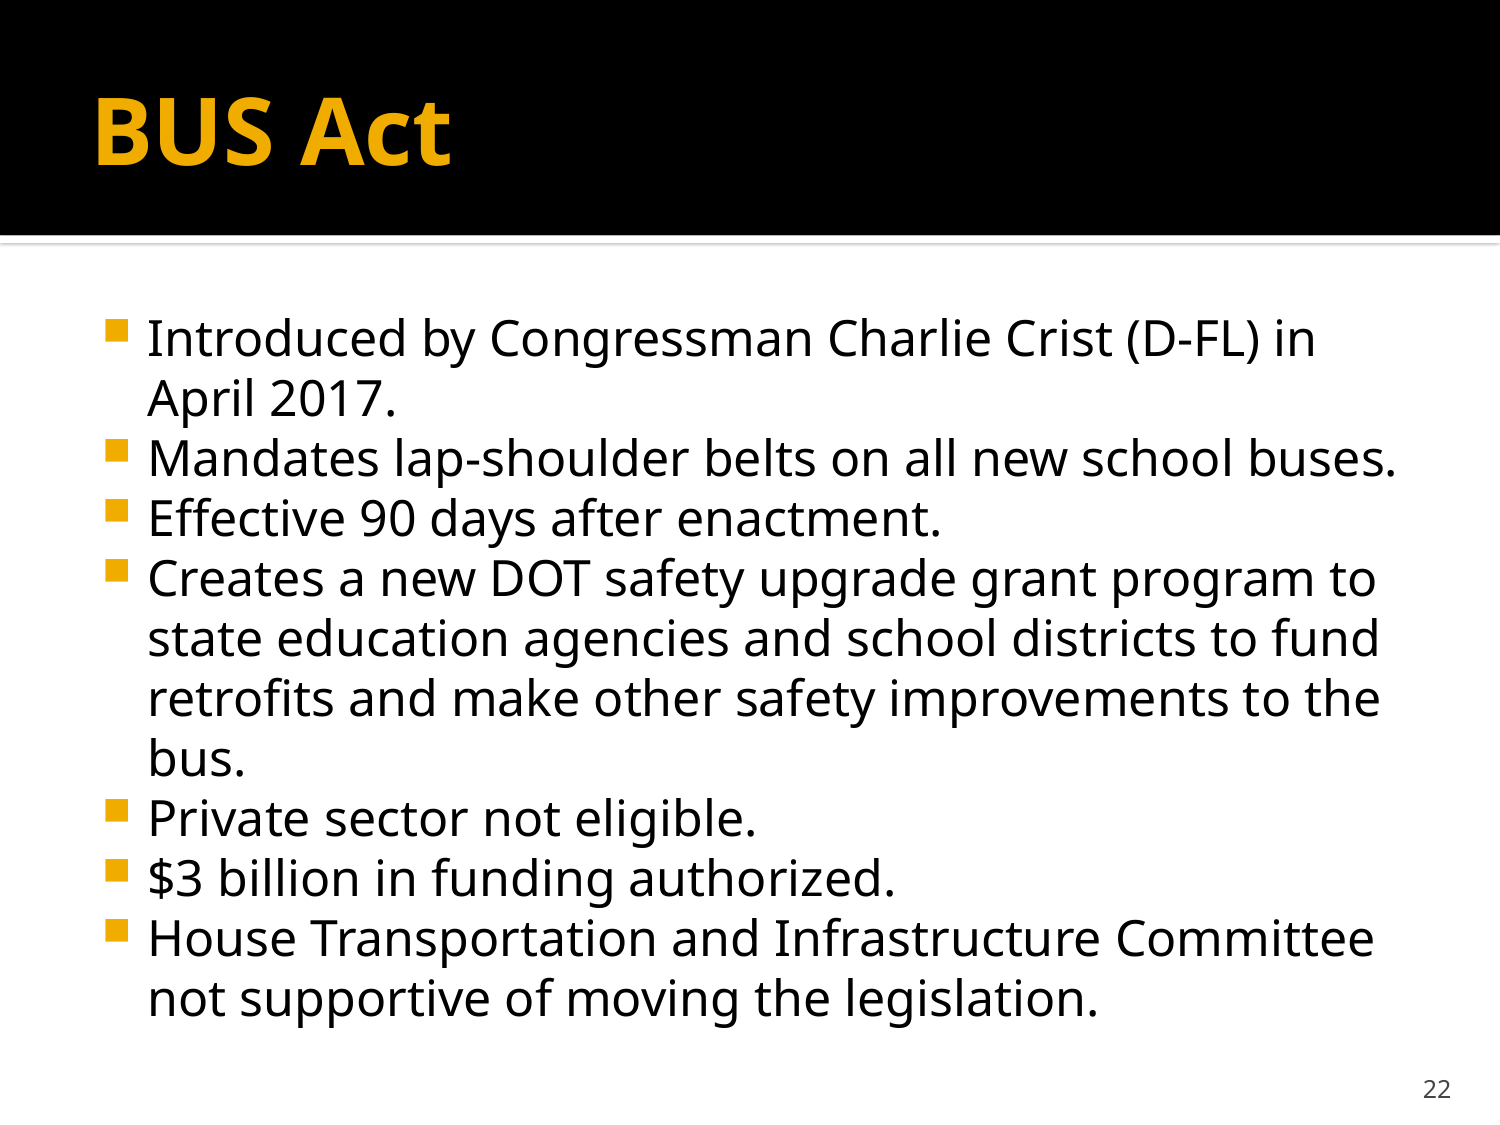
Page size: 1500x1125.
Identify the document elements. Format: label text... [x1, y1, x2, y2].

list Introduced by Congressman Charlie Crist (D-FL) in April 2017. Mandates lap-shoulder belts on all new school buses. Effective 90 days after enactment. Creates a new DOT safety upgrade grant program to state education agencies and school districts to fund retrofits and make other safety improvements to the bus. Private sector not eligible. $3 billion in funding authorized. House Transportation and Infrastructure Committee not supportive of moving the legislation. [75, 291, 1425, 1050]
slide_number 22 [1345, 1062, 1467, 1108]
title BUS Act [75, 25, 1425, 231]
